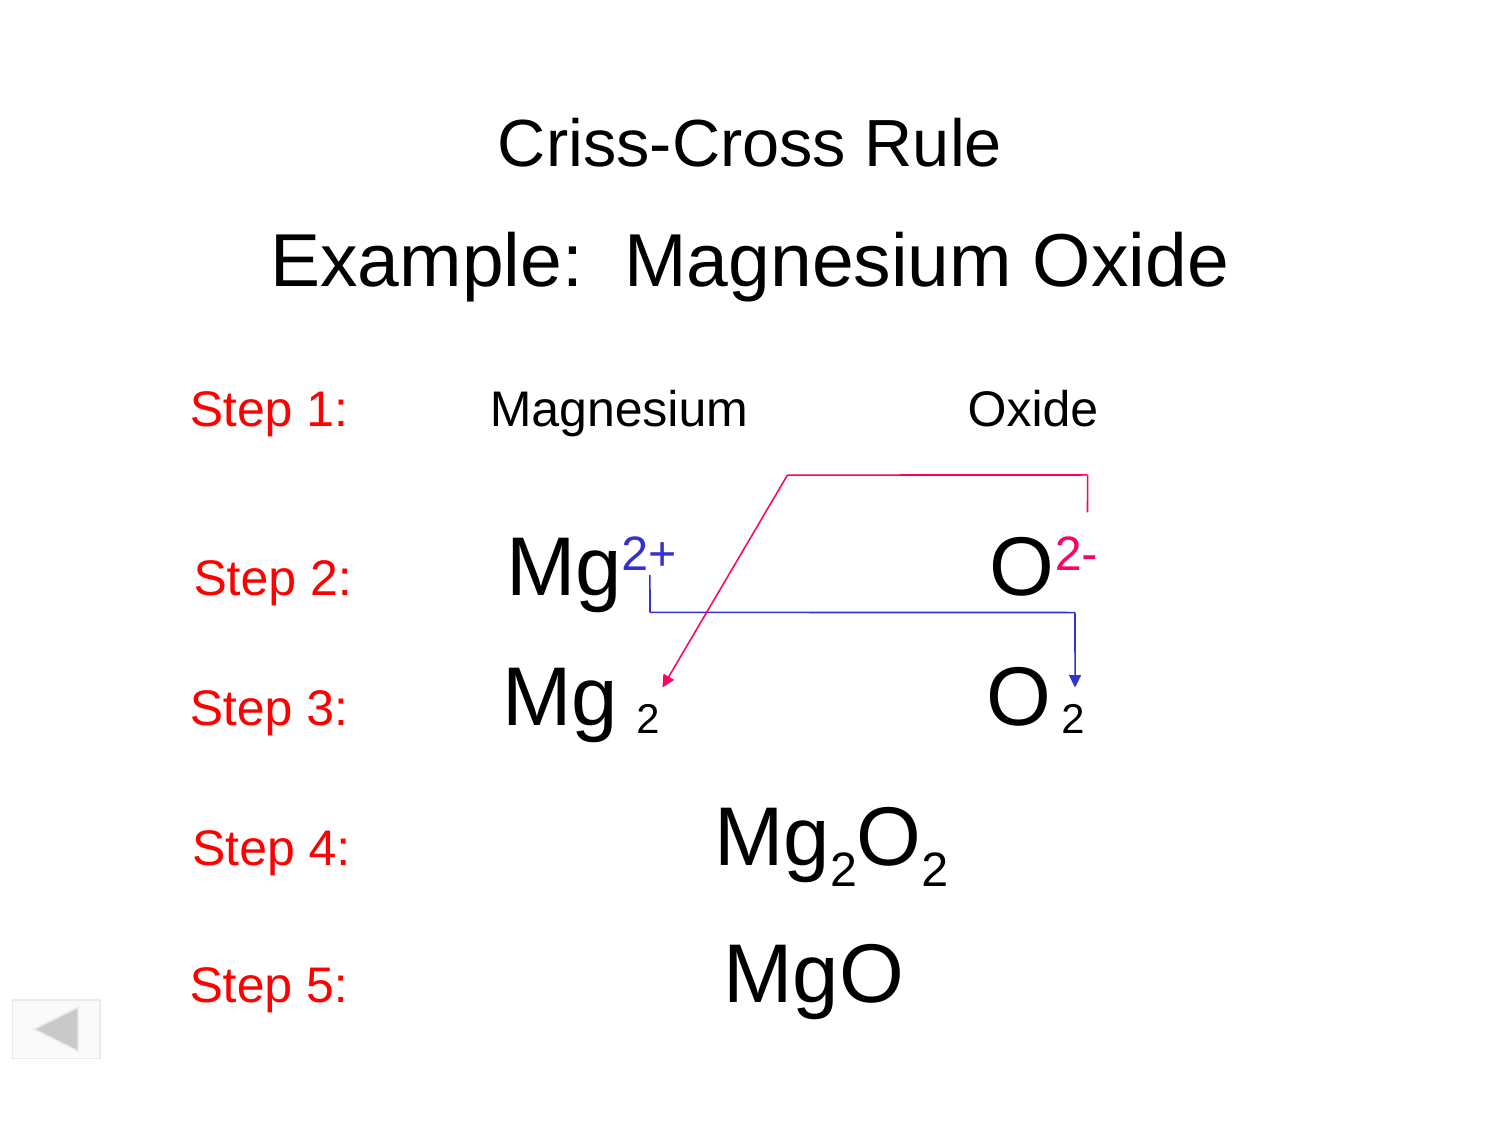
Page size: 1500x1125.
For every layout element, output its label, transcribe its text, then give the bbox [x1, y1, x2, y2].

text_box Step 2: Mg2+ O2- [708, 504, 1113, 620]
text_box 2 [621, 684, 675, 750]
text_box Step 5: MgO [174, 911, 933, 1027]
text_box Step 4: Mg2O2 [177, 774, 964, 904]
text_box Step 1: Magnesium Oxide [175, 368, 1114, 444]
text_box 2 [1046, 684, 1100, 750]
text_box [1068, 612, 1082, 688]
text_box Criss-Cross Rule [483, 92, 1018, 188]
text_box Step 3: Mg O [175, 634, 693, 750]
text_box [12, 999, 100, 1059]
text_box Step 2: Mg2+ O2- [703, 613, 1074, 620]
text_box Step 3: Mg O [670, 634, 1067, 750]
text_box [662, 474, 788, 688]
text_box Step 2: Mg2+ O2- [178, 504, 769, 620]
title Example: Magnesium Oxide [112, 162, 1388, 351]
